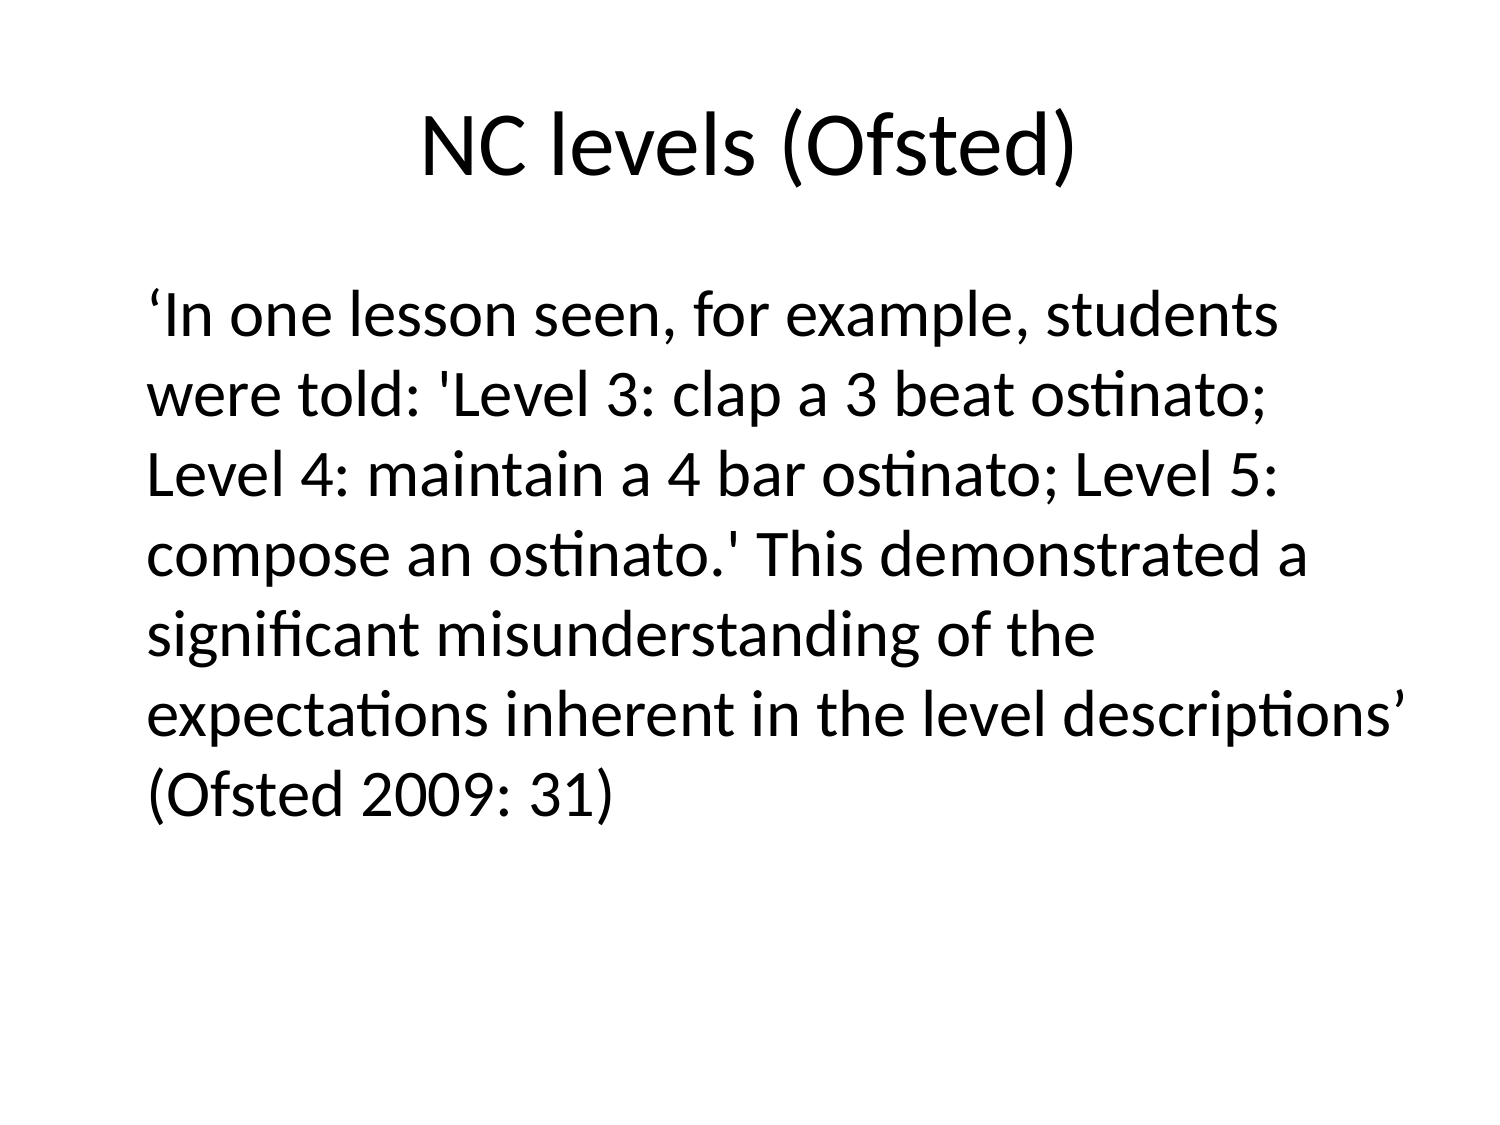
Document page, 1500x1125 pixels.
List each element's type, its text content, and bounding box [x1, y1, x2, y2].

title NC levels (Ofsted) [75, 45, 1425, 233]
list ‘In one lesson seen, for example, students were told: 'Level 3: clap a 3 beat ostinato; Level 4: maintain a 4 bar ostinato; Level 5: compose an ostinato.' This demonstrated a significant misunderstanding of the expectations inherent in the level descriptions’ (Ofsted 2009: 31) [75, 262, 1425, 1005]
